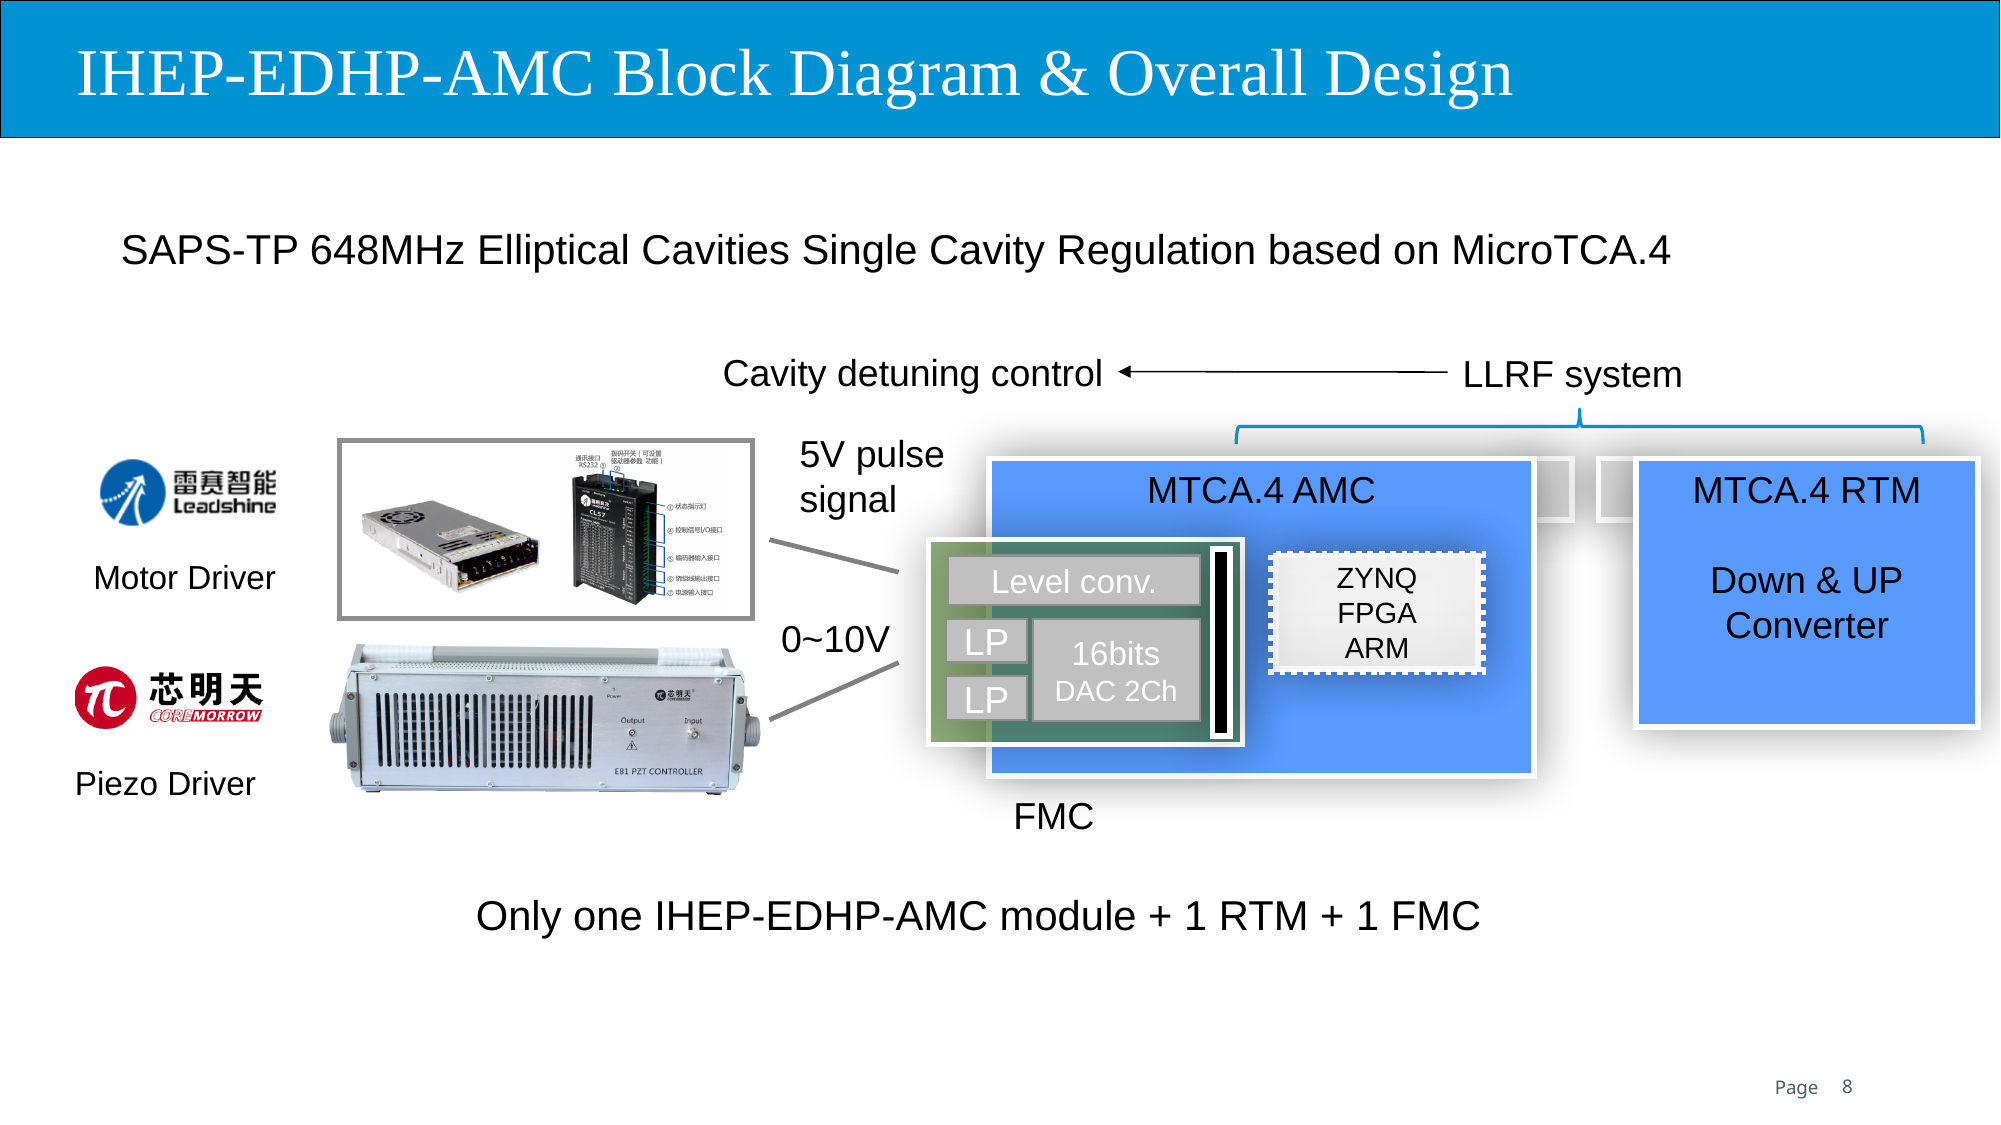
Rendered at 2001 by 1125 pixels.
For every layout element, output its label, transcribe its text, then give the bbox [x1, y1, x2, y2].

text_box Only one IHEP-EDHP-AMC module + 1 RTM + 1 FMC [461, 880, 1497, 946]
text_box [58, 341, 1979, 845]
title IHEP-EDHP-AMC Block Diagram & Overall Design [61, 31, 1635, 107]
slide_number 8 [1801, 1067, 1868, 1097]
text_box SAPS-TP 648MHz Elliptical Cavities Single Cavity Regulation based on MicroTCA.4 [106, 215, 1765, 281]
